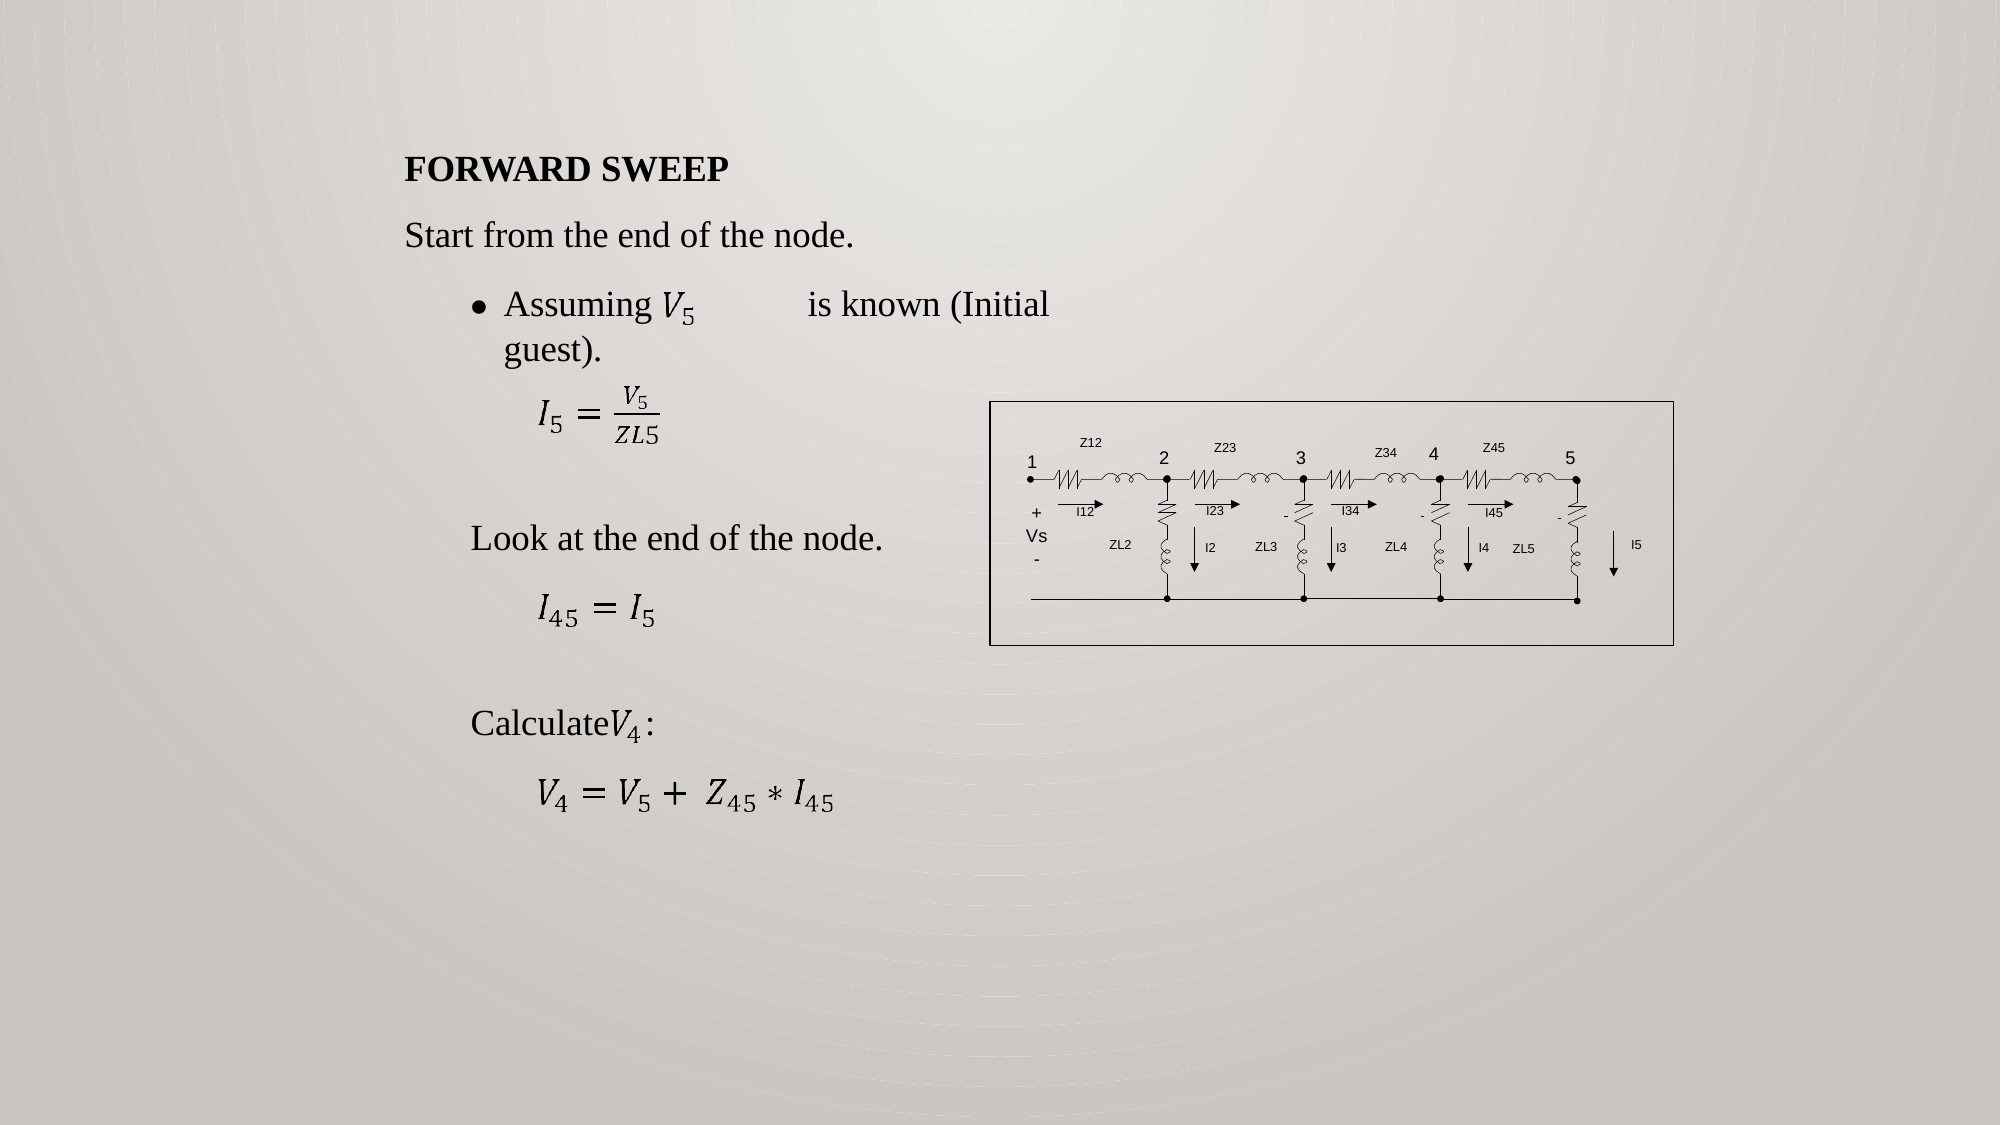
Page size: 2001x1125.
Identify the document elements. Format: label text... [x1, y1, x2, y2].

text_box [1573, 597, 1581, 605]
text_box [673, 782, 677, 793]
text_box [1510, 473, 1526, 480]
text_box [624, 386, 647, 409]
text_box 3 [1295, 443, 1309, 468]
text_box [1537, 473, 1556, 480]
text_box [1437, 475, 1444, 482]
text_box [1027, 476, 1034, 483]
text_box Z12 [1079, 432, 1104, 450]
text_box ZL2 [1109, 535, 1134, 553]
text_box [1297, 549, 1304, 562]
text_box [1557, 502, 1570, 520]
text_box [1434, 549, 1441, 561]
text_box I23 [1206, 500, 1226, 518]
text_box [537, 594, 577, 627]
text_box ZL3 [1255, 536, 1280, 554]
text_box I4 [1478, 537, 1492, 555]
text_box [1161, 559, 1168, 574]
text_box Z45 [1482, 438, 1508, 456]
text_box [1231, 499, 1241, 509]
text_box I2 [1205, 537, 1218, 555]
text_box [1609, 567, 1619, 577]
text_box [1374, 473, 1390, 480]
text_box [1265, 473, 1283, 480]
text_box [1129, 473, 1147, 480]
text_box [538, 779, 568, 812]
text_box 1 [1027, 447, 1040, 473]
text_box I3 [1336, 537, 1349, 555]
text_box 4 [1428, 439, 1442, 464]
text_box [989, 401, 1674, 646]
text_box [1163, 475, 1171, 482]
text_box Look at the end of the node. [468, 511, 886, 558]
text_box [1297, 559, 1304, 574]
text_box [1388, 473, 1404, 480]
text_box Calculate : [468, 696, 656, 787]
text_box ZL4 [1385, 536, 1410, 554]
text_box [1115, 473, 1131, 480]
text_box [1190, 563, 1199, 572]
text_box [1504, 499, 1514, 509]
text_box [614, 426, 644, 444]
text_box [1161, 549, 1168, 561]
text_box - [1033, 544, 1041, 570]
text_box [1463, 563, 1473, 572]
text_box [1434, 559, 1441, 574]
text_box 5 [1565, 443, 1579, 468]
text_box FORWARD SWEEP Start from the end of the node. Assuming is known (Initial guest). [402, 120, 1059, 369]
text_box [1434, 539, 1441, 551]
text_box Z23 [1214, 438, 1239, 456]
text_box + Vs [1025, 499, 1049, 547]
text_box [768, 786, 782, 800]
text_box I34 [1341, 500, 1362, 518]
text_box [1326, 563, 1336, 572]
text_box [1101, 473, 1117, 480]
text_box I5 [1631, 534, 1644, 552]
text_box [629, 594, 654, 627]
text_box [1367, 499, 1377, 509]
text_box [1524, 473, 1540, 480]
text_box [705, 779, 755, 812]
text_box [1573, 477, 1581, 485]
text_box [1237, 473, 1253, 480]
text_box [1571, 541, 1578, 553]
text_box [1284, 500, 1297, 518]
text_box [1571, 561, 1578, 577]
text_box I45 [1485, 502, 1505, 520]
text_box [619, 779, 650, 812]
text_box [1251, 473, 1267, 480]
text_box ZL5 [1512, 538, 1537, 556]
text_box [1571, 551, 1578, 564]
text_box [1421, 500, 1434, 518]
text_box I12 [1076, 501, 1097, 519]
text_box [537, 400, 562, 433]
text_box [1094, 499, 1104, 508]
text_box [673, 794, 677, 805]
text_box Z34 [1374, 442, 1399, 460]
text_box 2 [1159, 443, 1172, 469]
text_box [793, 779, 833, 812]
text_box [1300, 475, 1308, 482]
text_box [1401, 473, 1420, 480]
text_box [646, 425, 658, 444]
text_box [1297, 539, 1304, 551]
text_box [1161, 538, 1168, 551]
